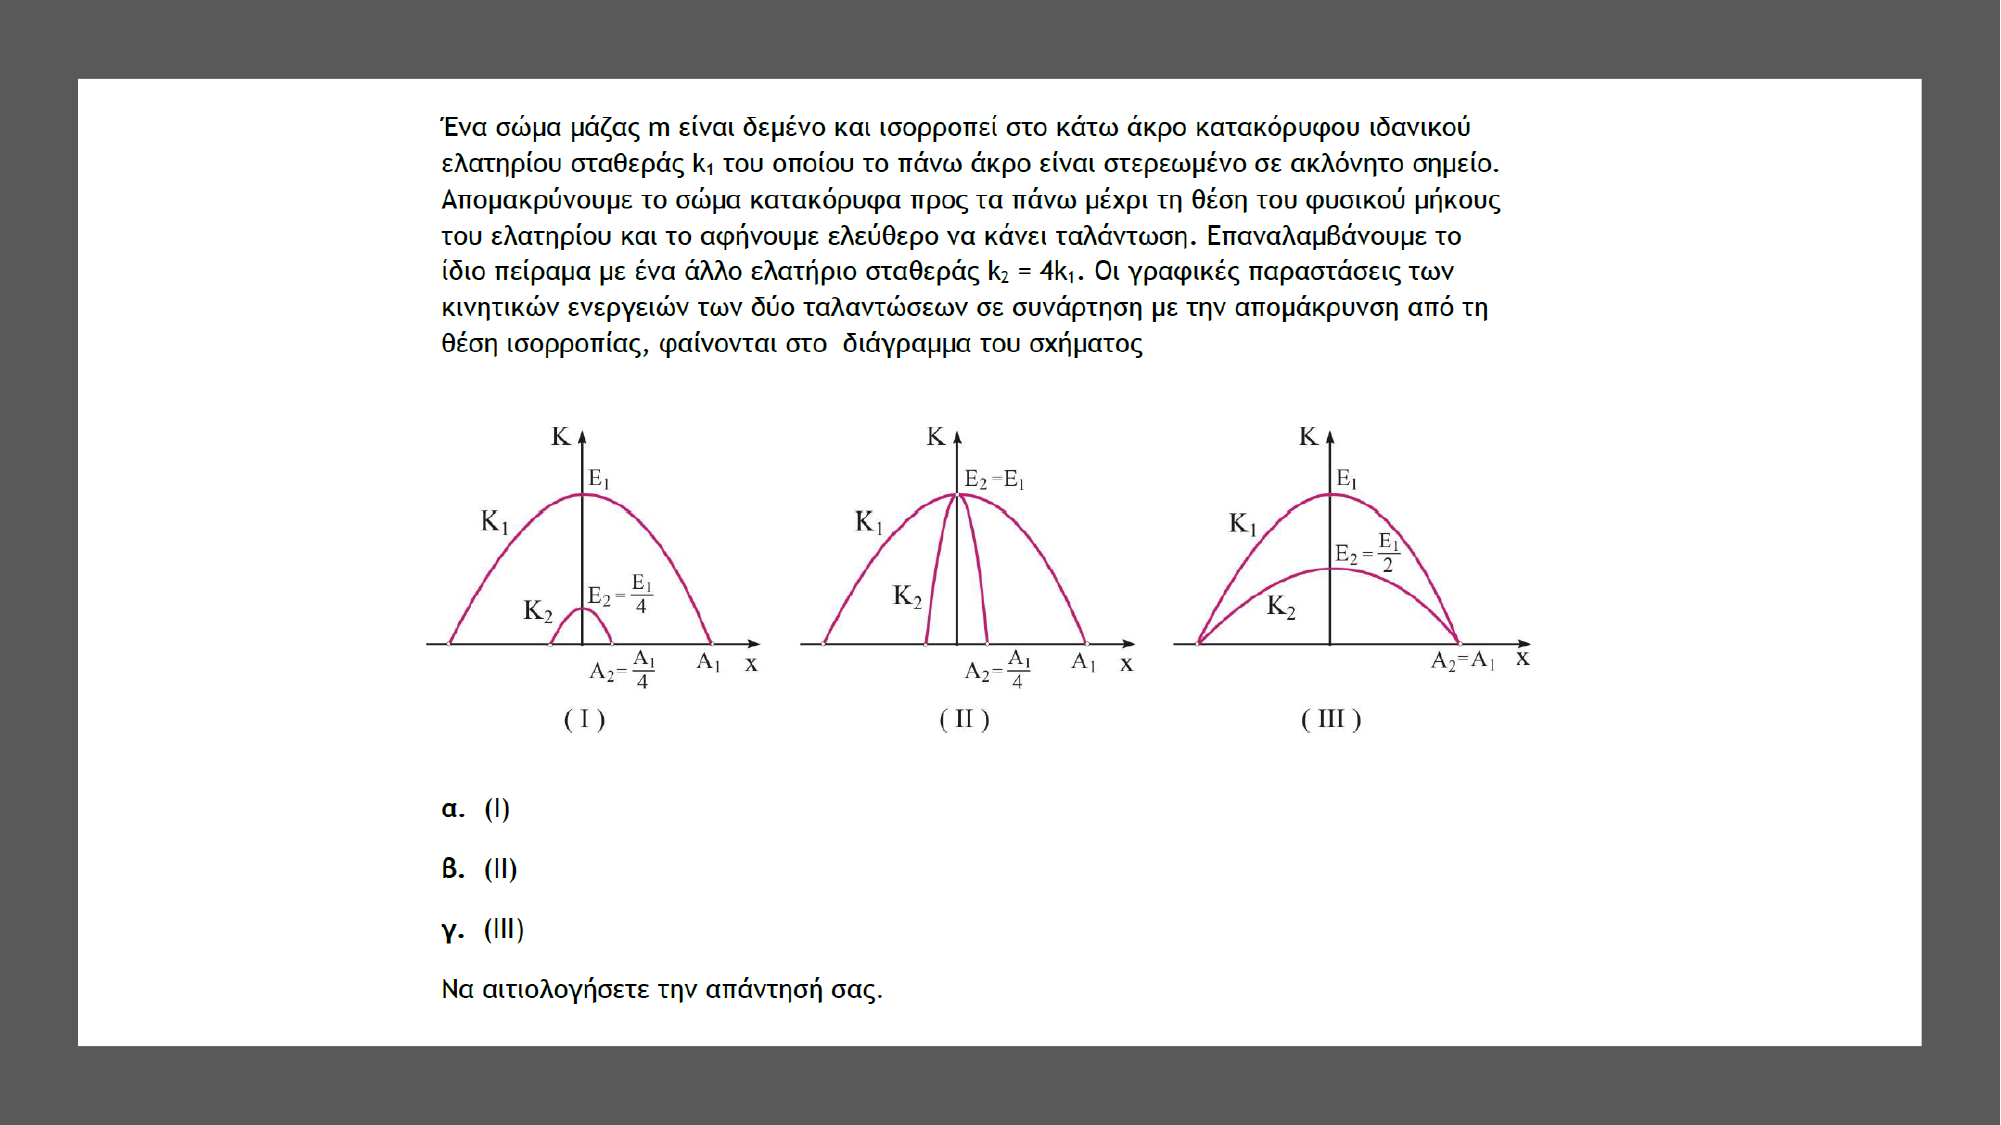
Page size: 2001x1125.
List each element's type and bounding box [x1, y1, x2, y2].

picture [394, 105, 1606, 1020]
text_box [77, 78, 1923, 1047]
text_box [0, 0, 2000, 1125]
